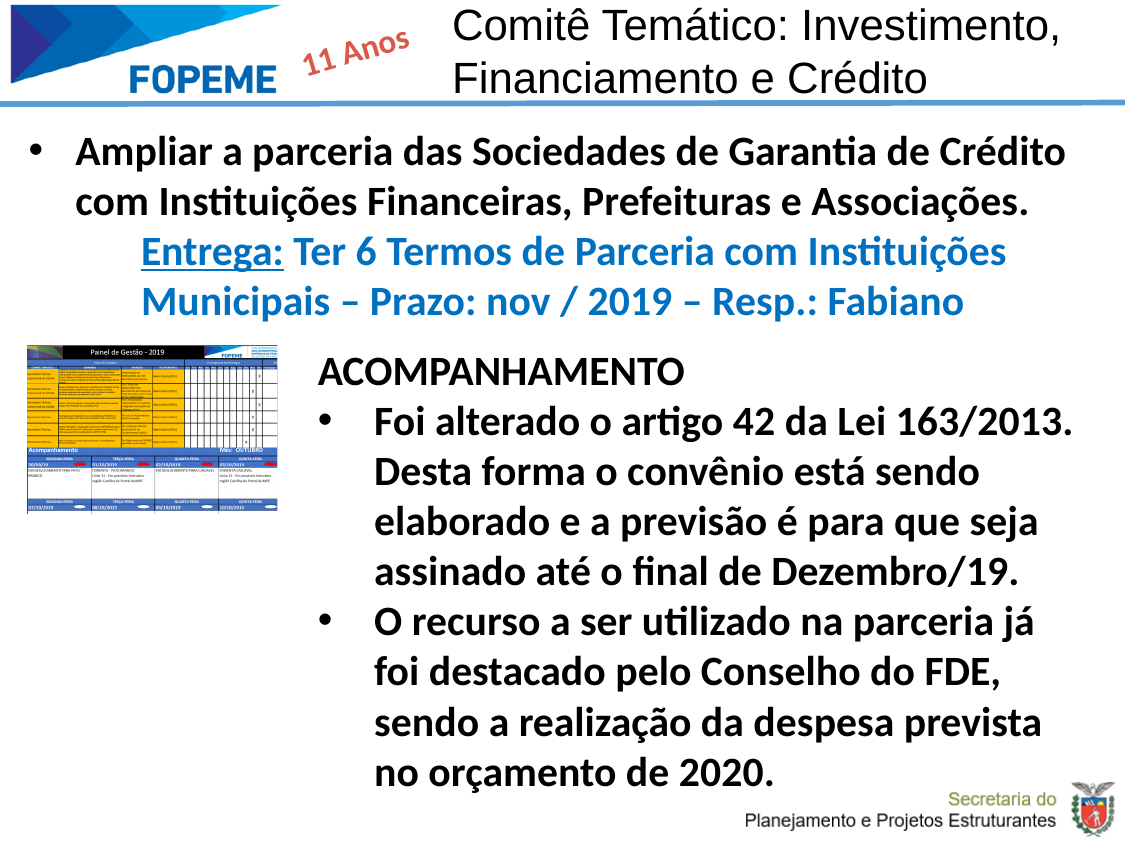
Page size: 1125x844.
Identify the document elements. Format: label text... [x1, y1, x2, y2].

text_box 11 Anos [202, 107, 254, 116]
text_box Comitê Temático: Investimento, Financiamento e Crédito [362, 0, 1125, 100]
picture [735, 775, 1121, 842]
picture [27, 345, 278, 514]
picture [0, 0, 287, 99]
text_box Ampliar a parceria das Sociedades de Garantia de Crédito com Instituições Financeiras, Prefeituras e Associações. Entrega: Ter 6 Termos de Parceria com Instituições Municipais – Prazo: nov / 2019 – Resp.: Fabiano [13, 116, 1110, 332]
text_box 11 Anos [287, 0, 519, 98]
text_box ACOMPANHAMENTO Foi alterado o artigo 42 da Lei 163/2013. Desta forma o convênio está sendo elaborado e a previsão é para que seja assinado até o final de Dezembro/19. O recurso a ser utilizado na parceria já foi destacado pelo Conselho do FDE, sendo a realização da despesa prevista no orçamento de 2020. [303, 336, 1098, 802]
